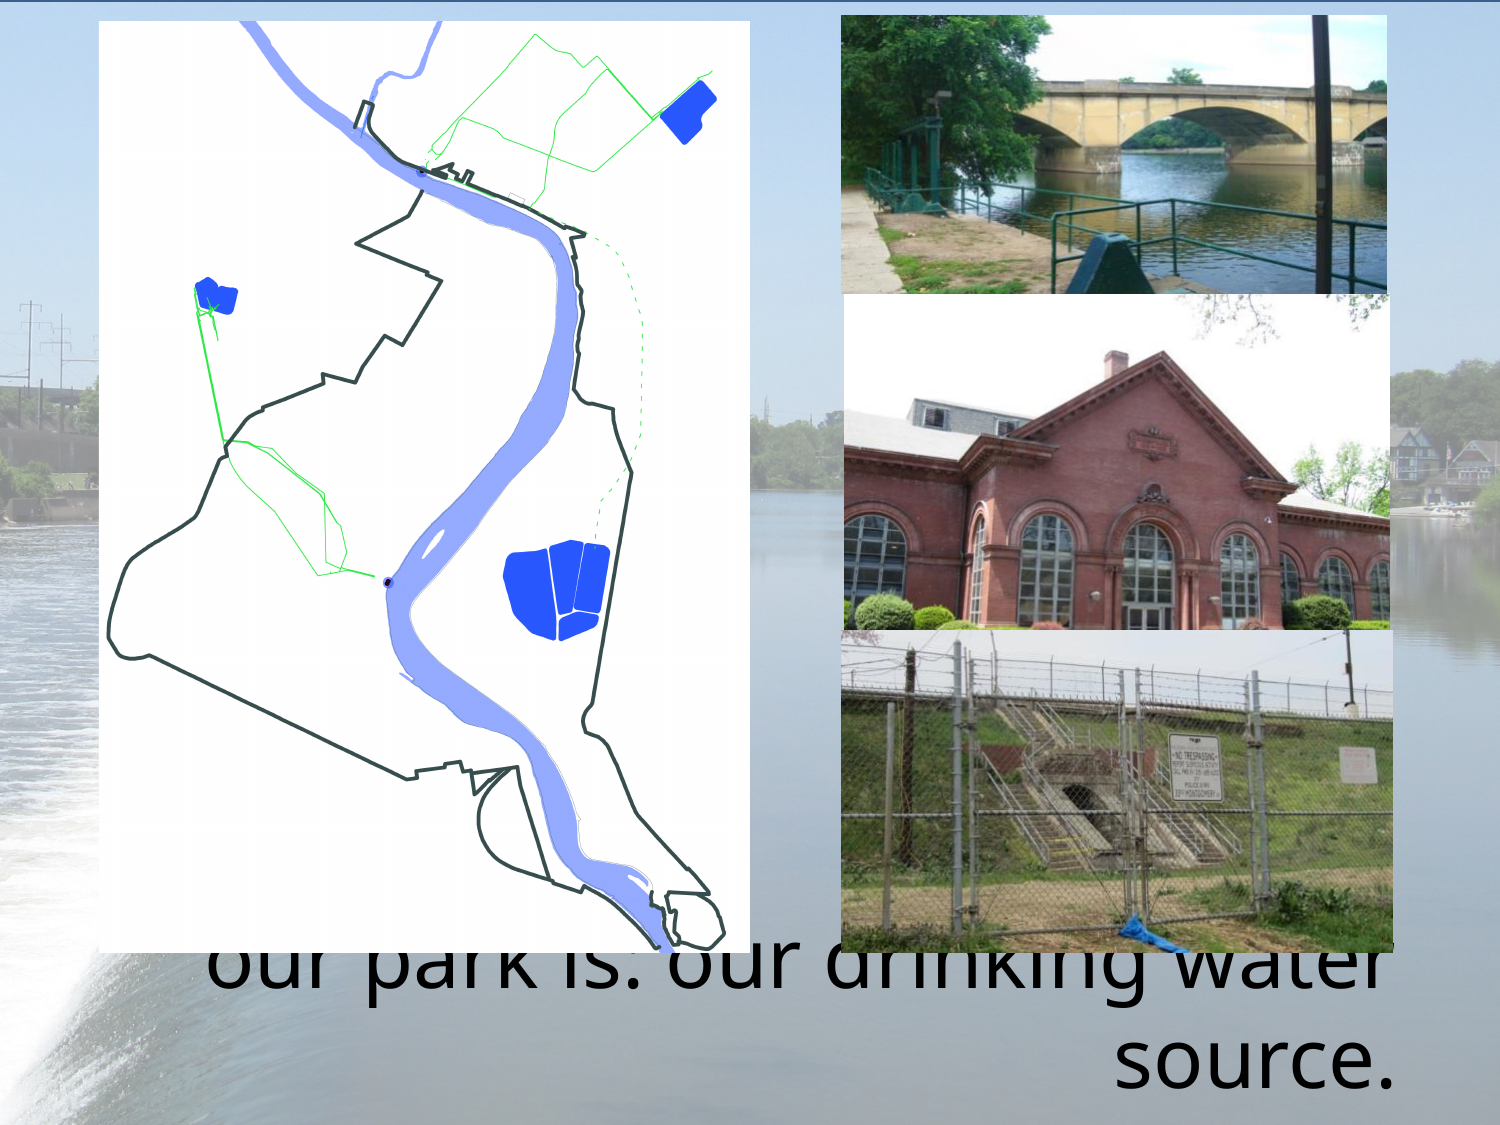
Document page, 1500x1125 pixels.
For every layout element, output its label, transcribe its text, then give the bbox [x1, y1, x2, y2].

picture [840, 15, 1393, 953]
text_box our park is: our drinking water source. [137, 884, 1413, 1125]
picture [98, 20, 751, 953]
